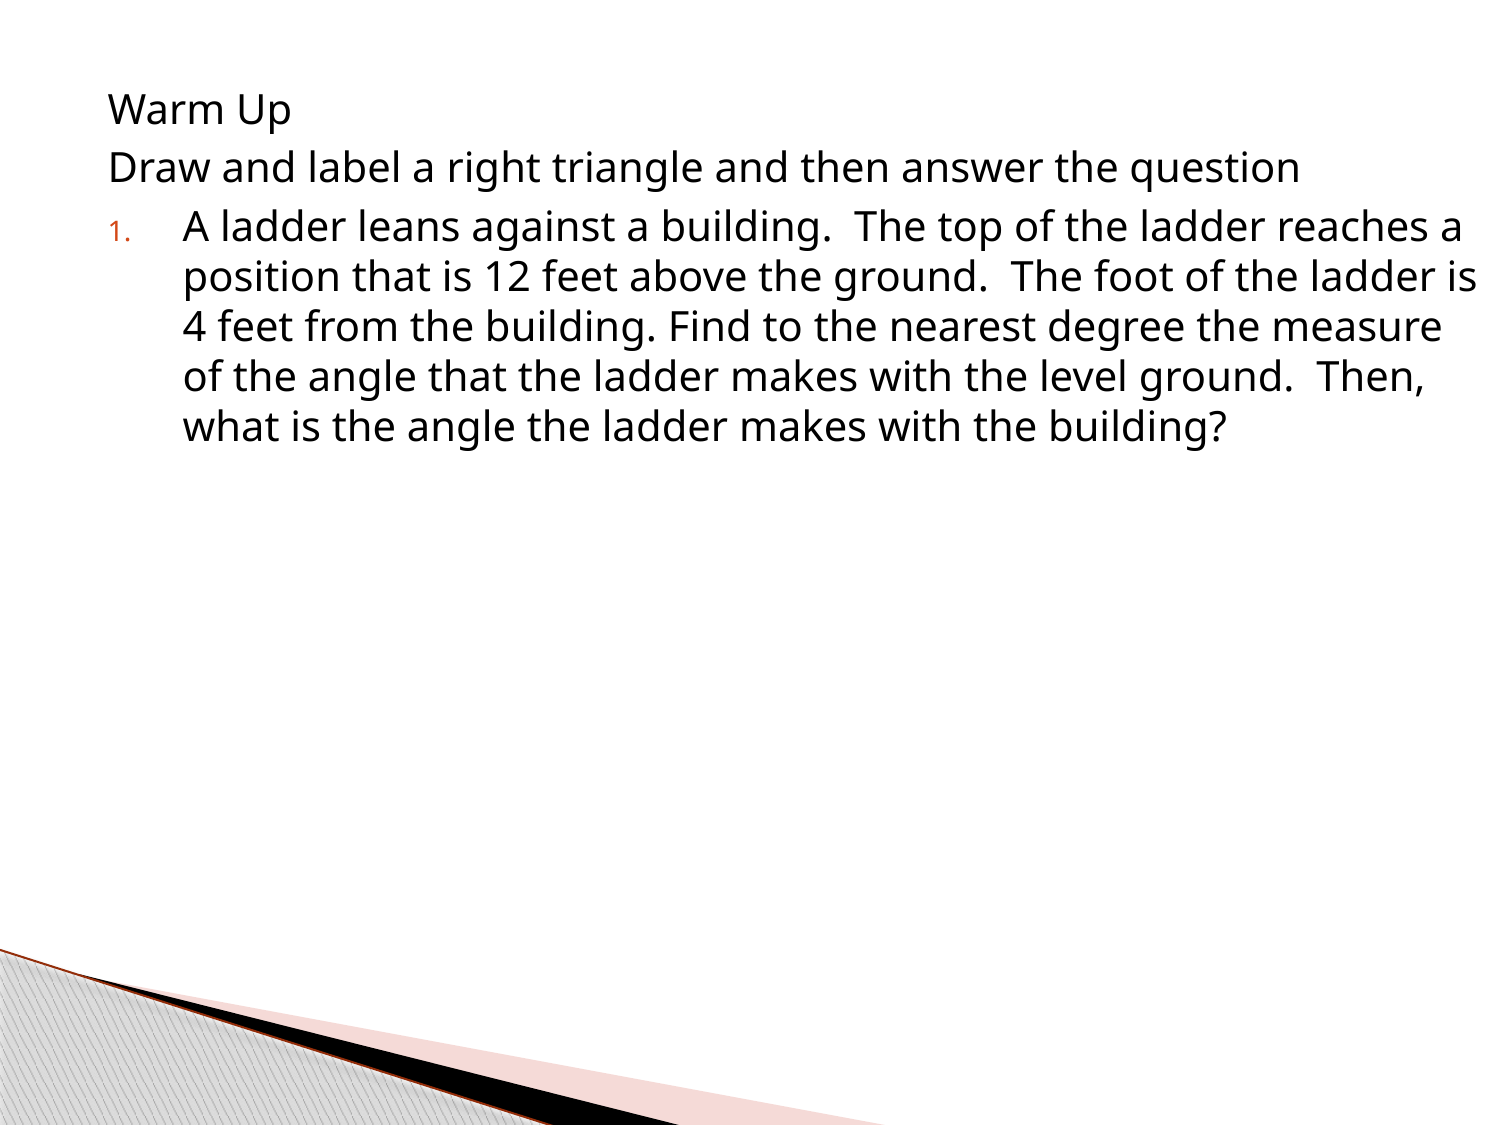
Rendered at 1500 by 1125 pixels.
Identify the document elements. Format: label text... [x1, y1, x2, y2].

list Warm Up Draw and label a right triangle and then answer the question A ladder leans against a building. The top of the ladder reaches a position that is 12 feet above the ground. The foot of the ladder is 4 feet from the building. Find to the nearest degree the measure of the angle that the ladder makes with the level ground. Then, what is the angle the ladder makes with the building? [75, 75, 1500, 986]
